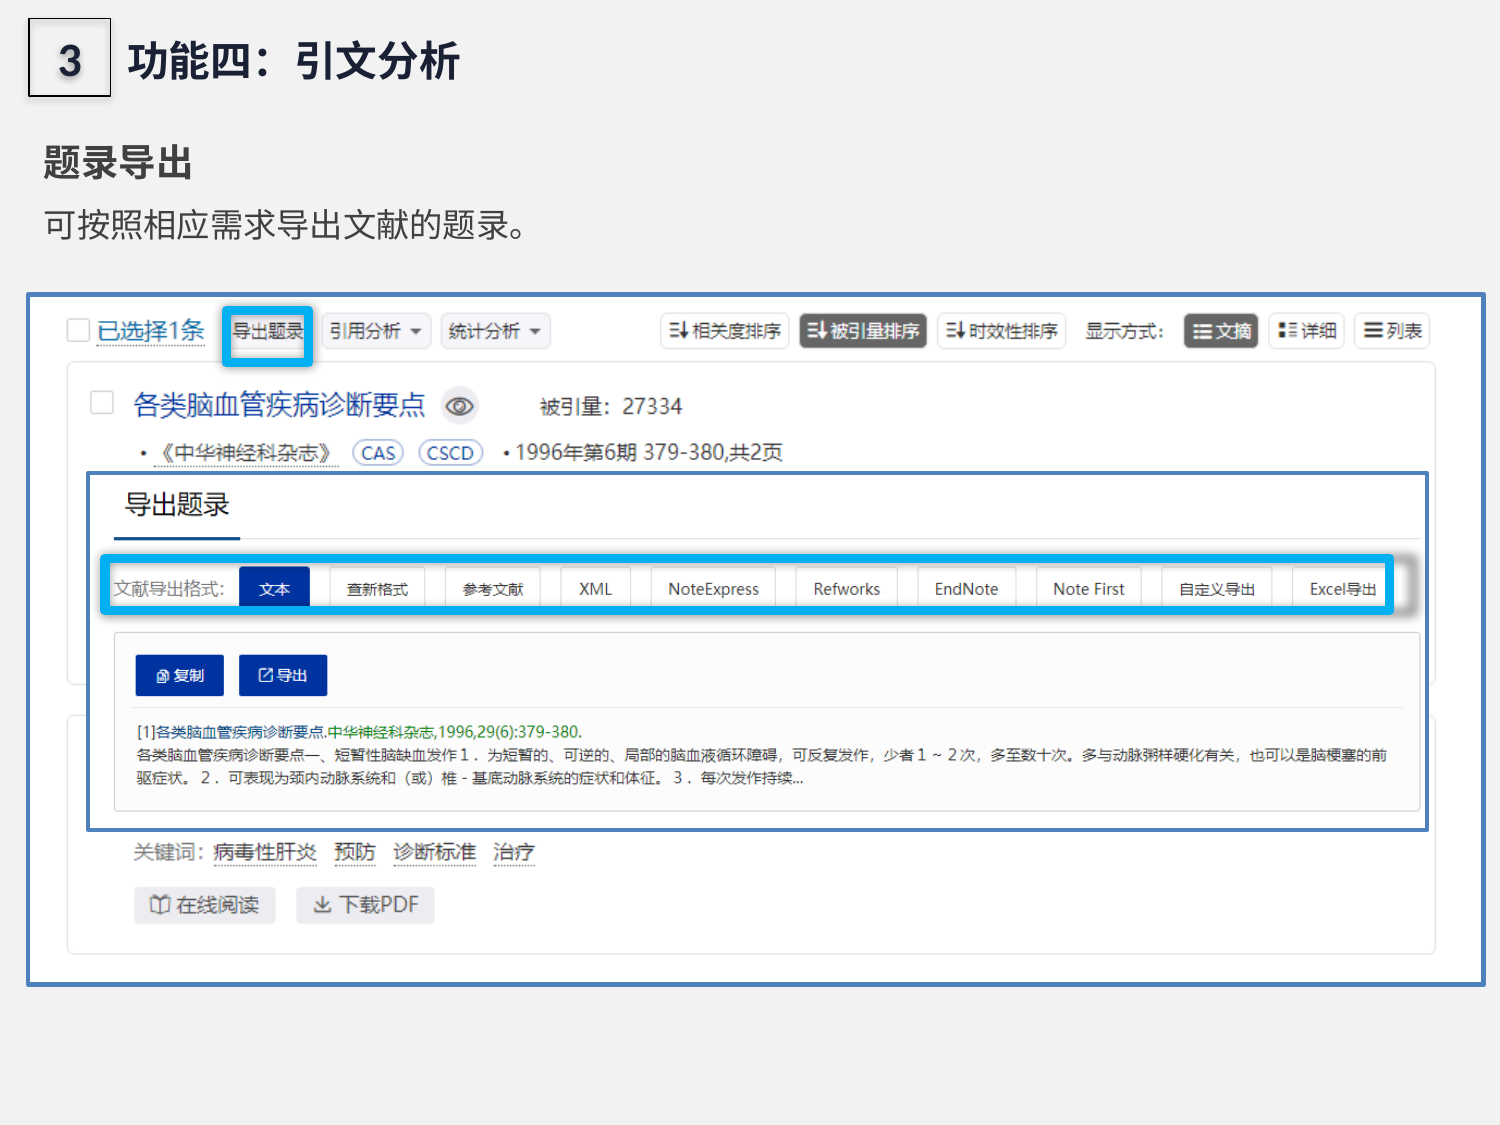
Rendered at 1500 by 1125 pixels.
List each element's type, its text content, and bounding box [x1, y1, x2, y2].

text_box 题录导出 可按照相应需求导出文献的题录。 [29, 109, 592, 252]
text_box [28, 18, 807, 97]
picture [30, 296, 1482, 983]
